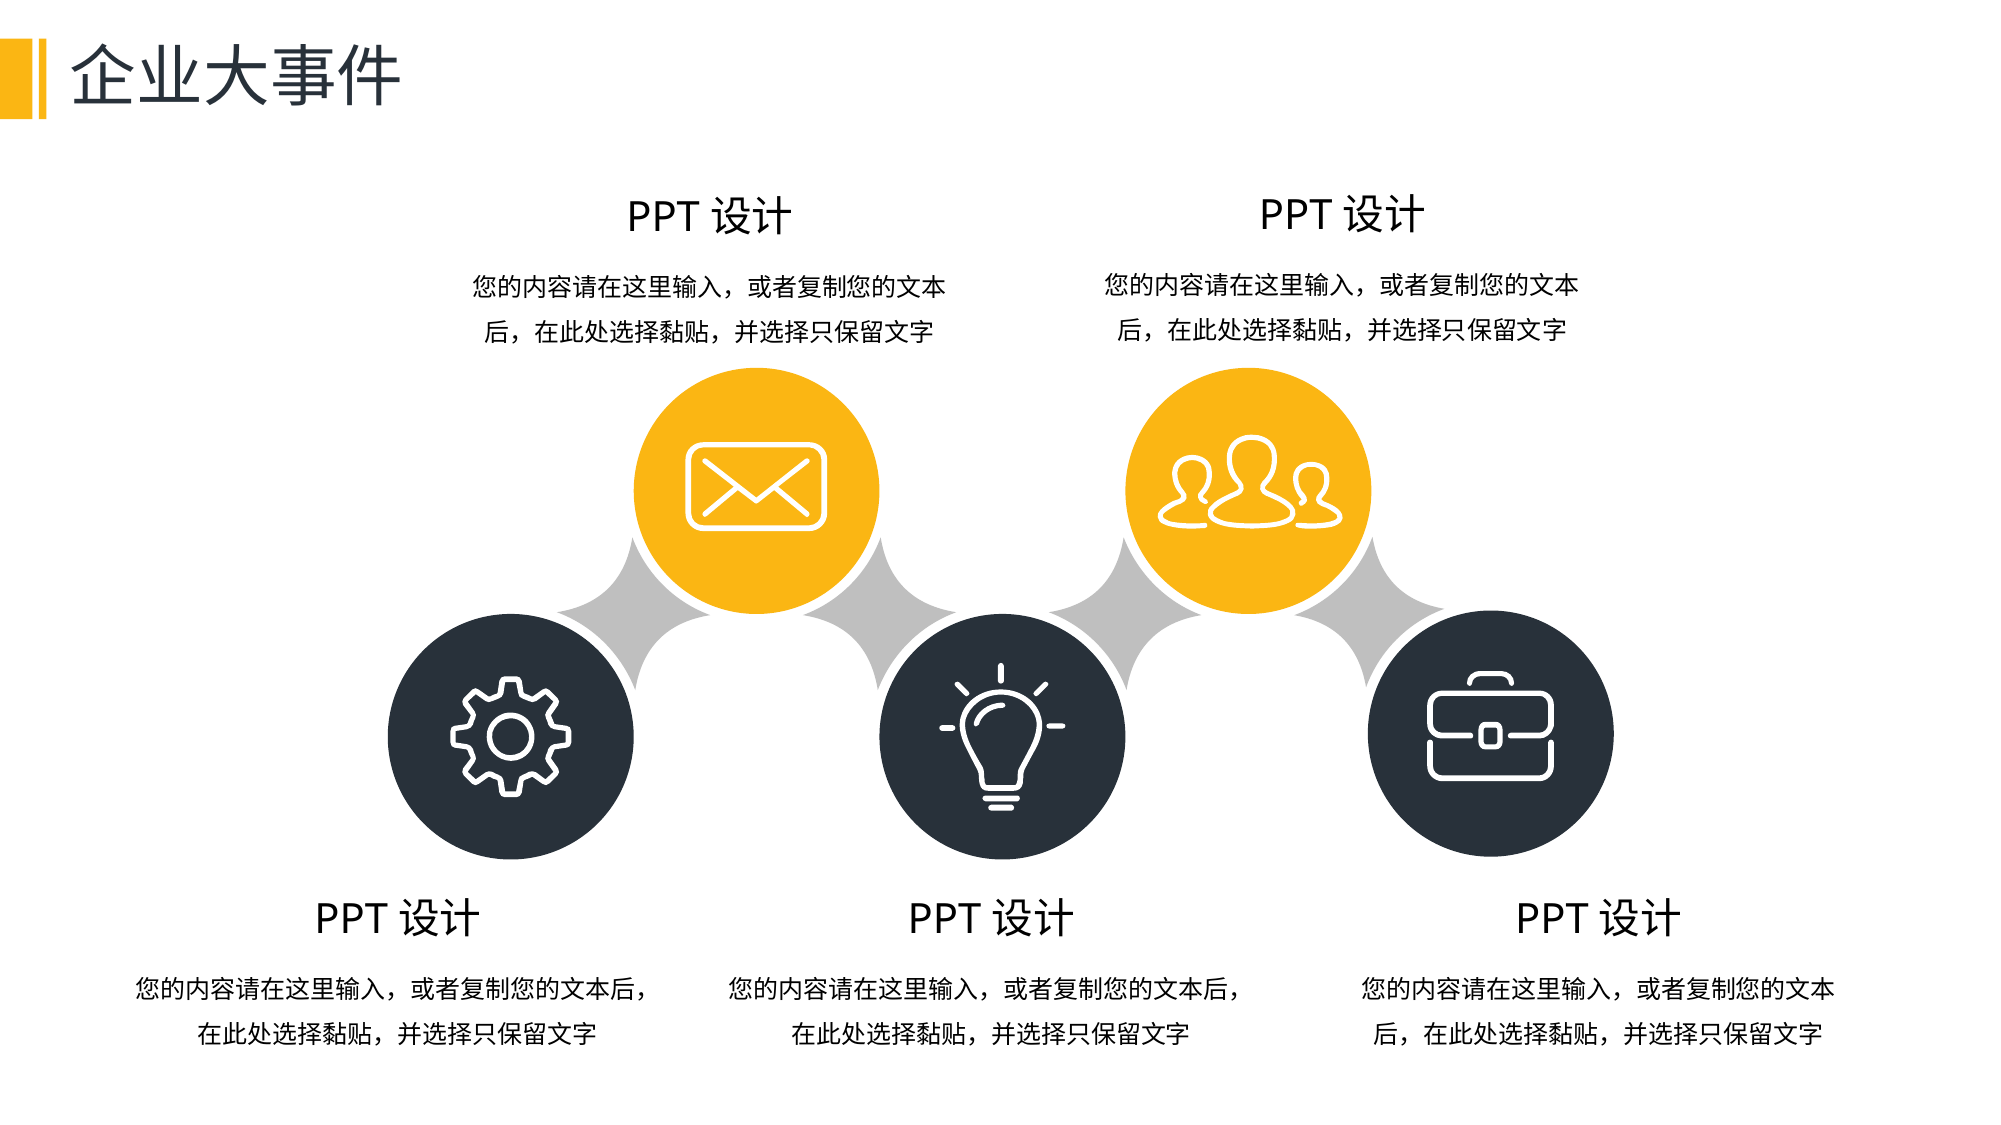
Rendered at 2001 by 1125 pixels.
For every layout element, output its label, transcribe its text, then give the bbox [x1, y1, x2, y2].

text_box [701, 884, 1281, 1053]
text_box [453, 182, 966, 351]
title 企业大事件 [55, 38, 1780, 120]
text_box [108, 884, 688, 1053]
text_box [387, 367, 1614, 860]
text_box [1342, 884, 1855, 1053]
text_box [1086, 180, 1599, 350]
